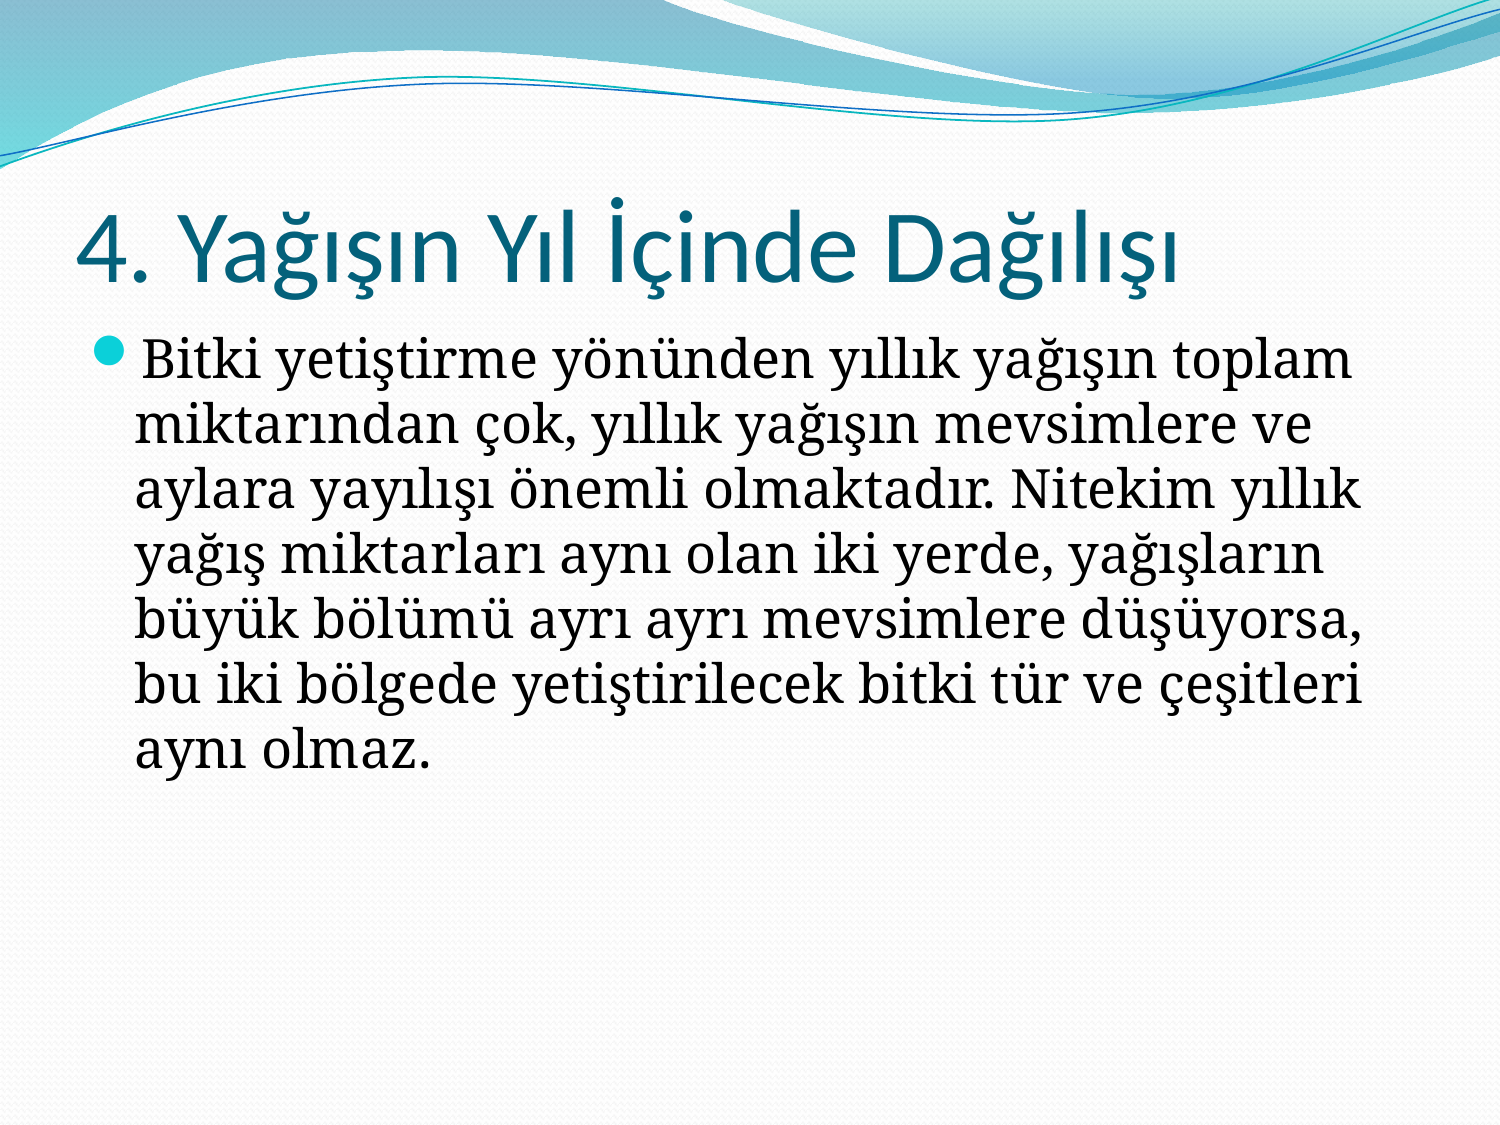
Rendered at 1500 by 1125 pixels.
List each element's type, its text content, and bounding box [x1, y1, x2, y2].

list Bitki yetiştirme yönünden yıllık yağışın toplam miktarından çok, yıllık yağışın mevsimlere ve aylara yayılışı önemli olmaktadır. Nitekim yıllık yağış miktarları aynı olan iki yerde, yağışların büyük bölümü ayrı ayrı mevsimlere düşüyorsa, bu iki bölgede yetiştirilecek bitki tür ve çeşitleri aynı olmaz. [75, 317, 1425, 1038]
title 4. Yağışın Yıl İçinde Dağılışı [75, 115, 1425, 303]
